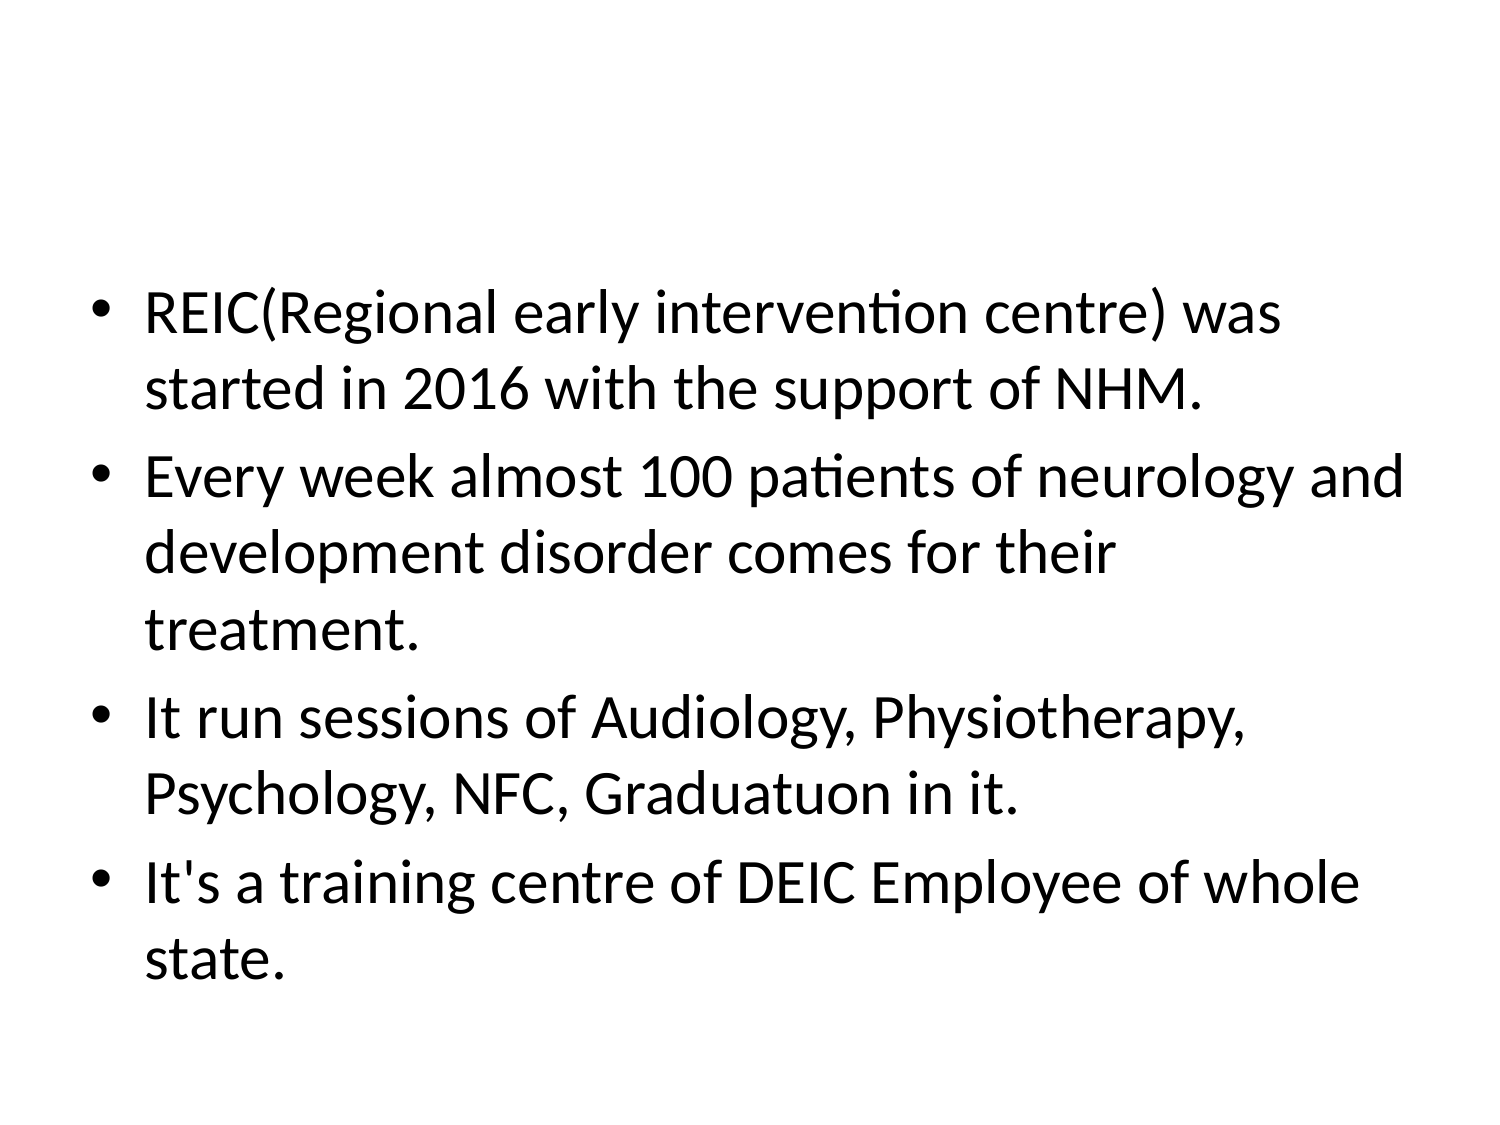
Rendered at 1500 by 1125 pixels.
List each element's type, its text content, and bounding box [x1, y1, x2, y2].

list REIC(Regional early intervention centre) was started in 2016 with the support of NHM. Every week almost 100 patients of neurology and development disorder comes for their treatment. It run sessions of Audiology, Physiotherapy, Psychology, NFC, Graduatuon in it. It's a training centre of DEIC Employee of whole state. [75, 262, 1425, 1005]
